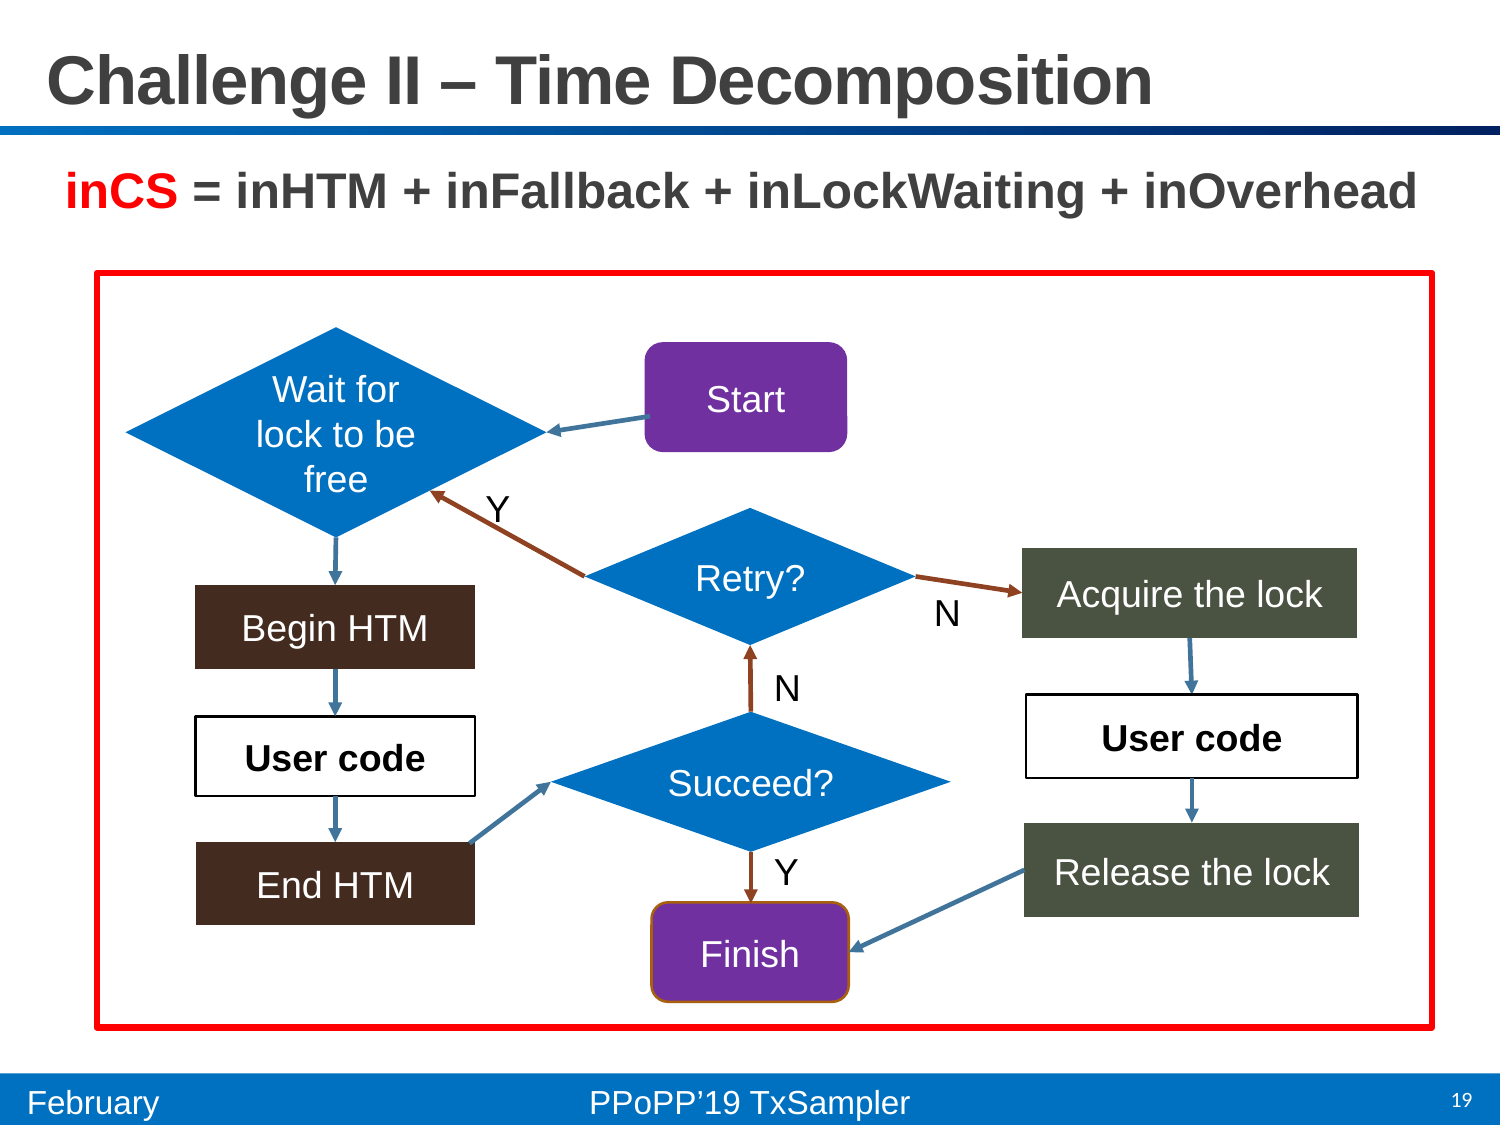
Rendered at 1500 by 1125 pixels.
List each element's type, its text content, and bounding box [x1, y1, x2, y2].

title Challenge II – Time Decomposition [31, 39, 1500, 127]
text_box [124, 326, 1360, 1003]
text_box [95, 272, 1433, 1029]
list inCS = inHTM + inFallback + inLockWaiting + inOverhead [31, 157, 1454, 1051]
slide_number 19 [1326, 1069, 1488, 1125]
